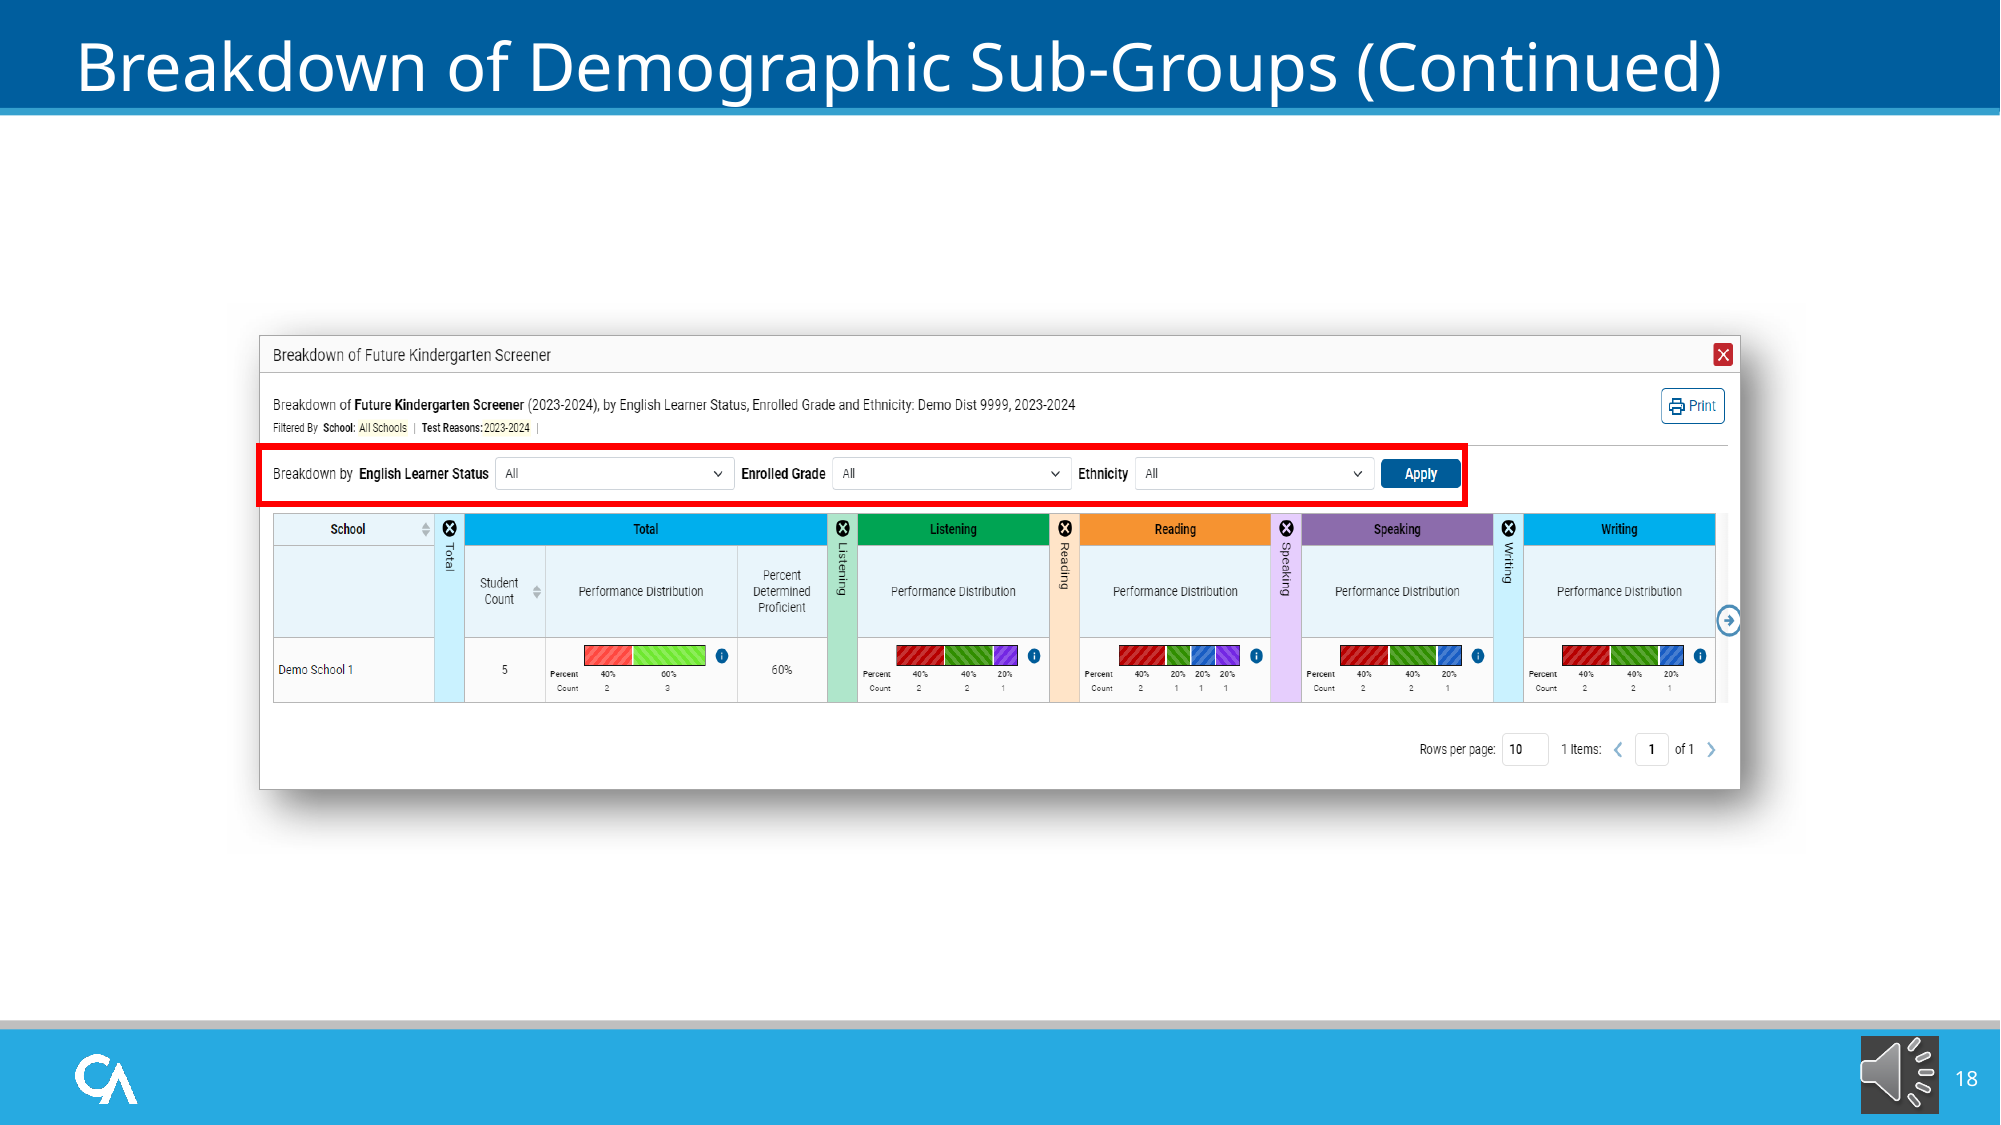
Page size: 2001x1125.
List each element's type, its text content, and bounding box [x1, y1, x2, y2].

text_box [259, 335, 1741, 790]
picture [75, 1054, 138, 1104]
slide_number 18 [1940, 1057, 1993, 1103]
picture [1859, 1034, 1940, 1115]
title Breakdown of Demographic Sub-Groups (Continued) [75, 15, 1913, 105]
